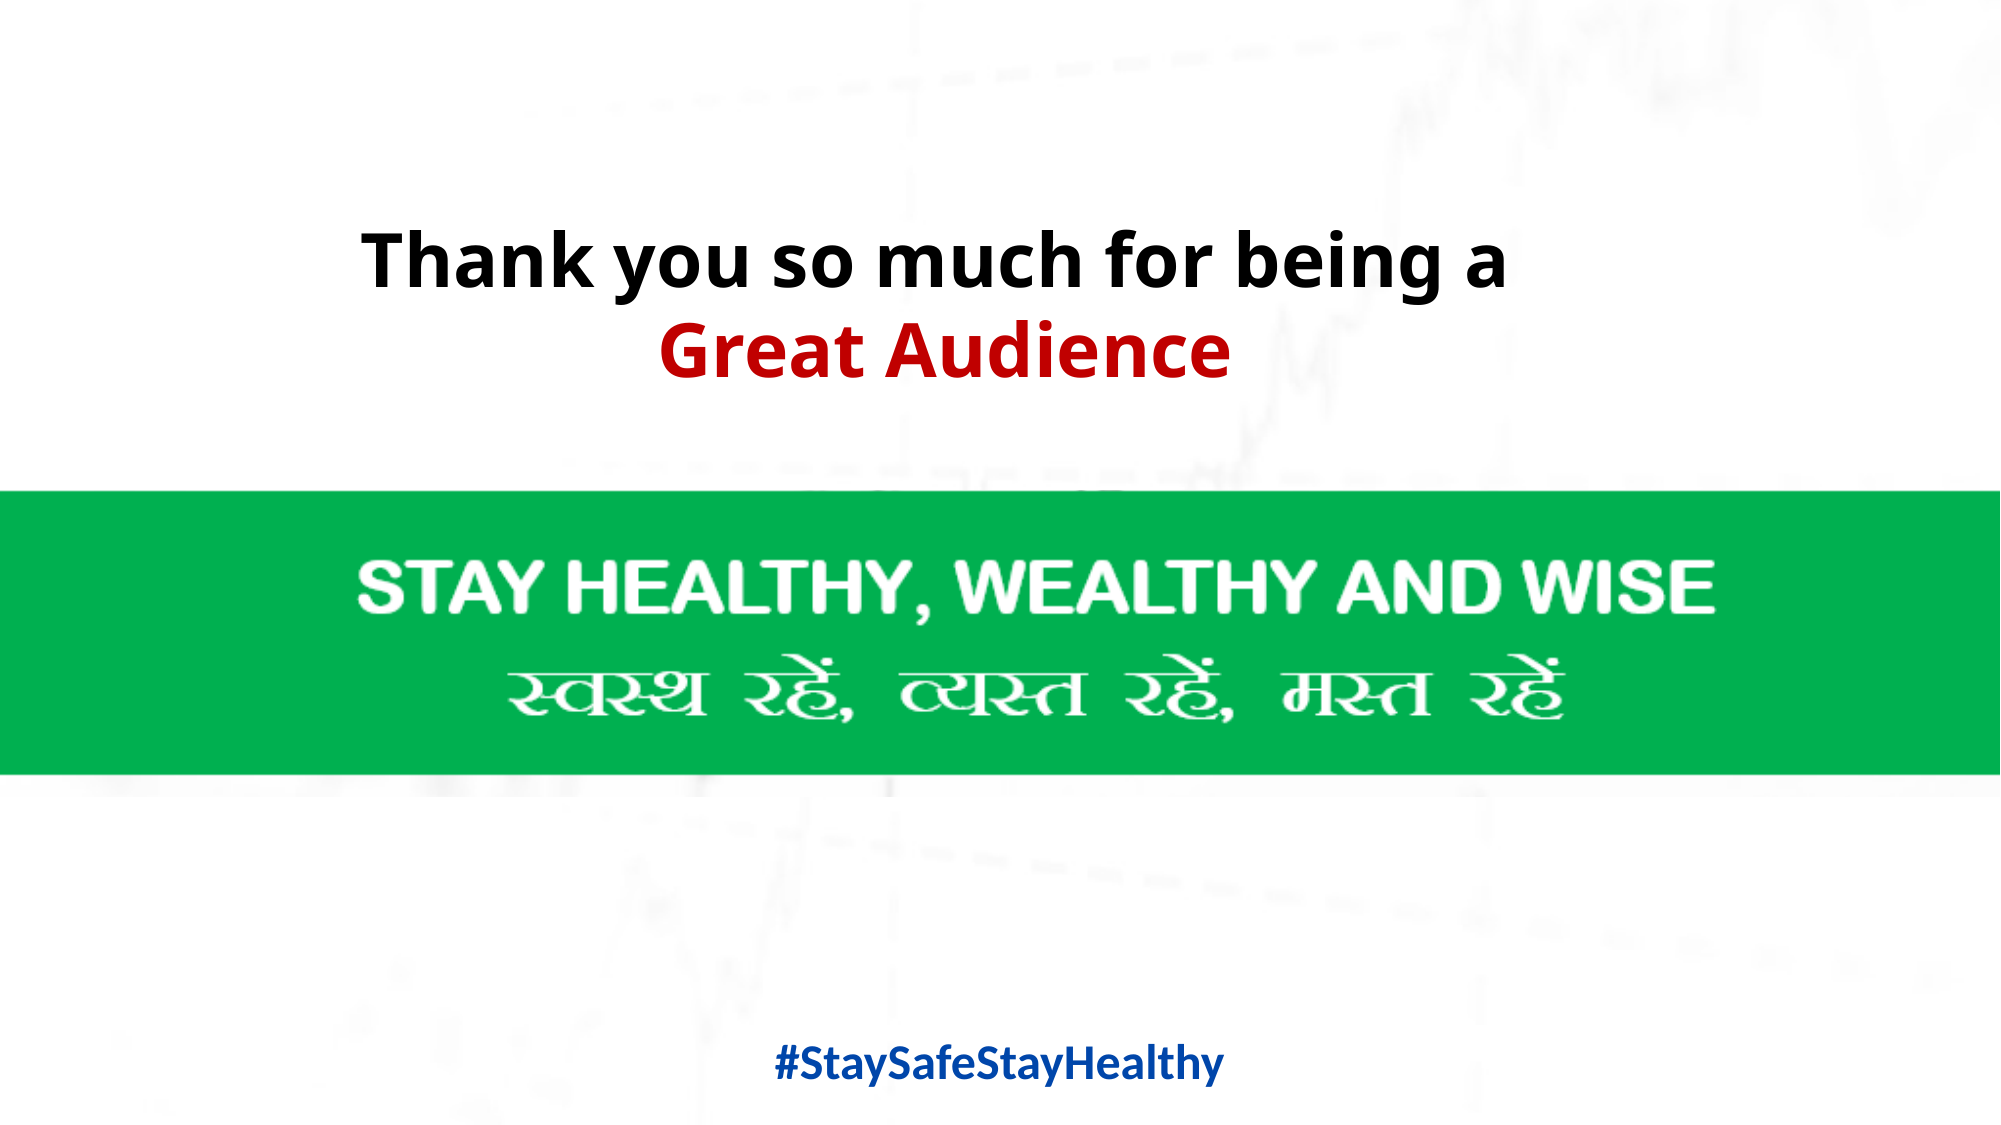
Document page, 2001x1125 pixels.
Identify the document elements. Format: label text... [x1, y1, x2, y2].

text_box Thank you so much for being a Great Audience [346, 205, 1546, 401]
picture [0, 0, 2001, 1125]
text_box #StaySafeStayHealthy [759, 1021, 1240, 1097]
